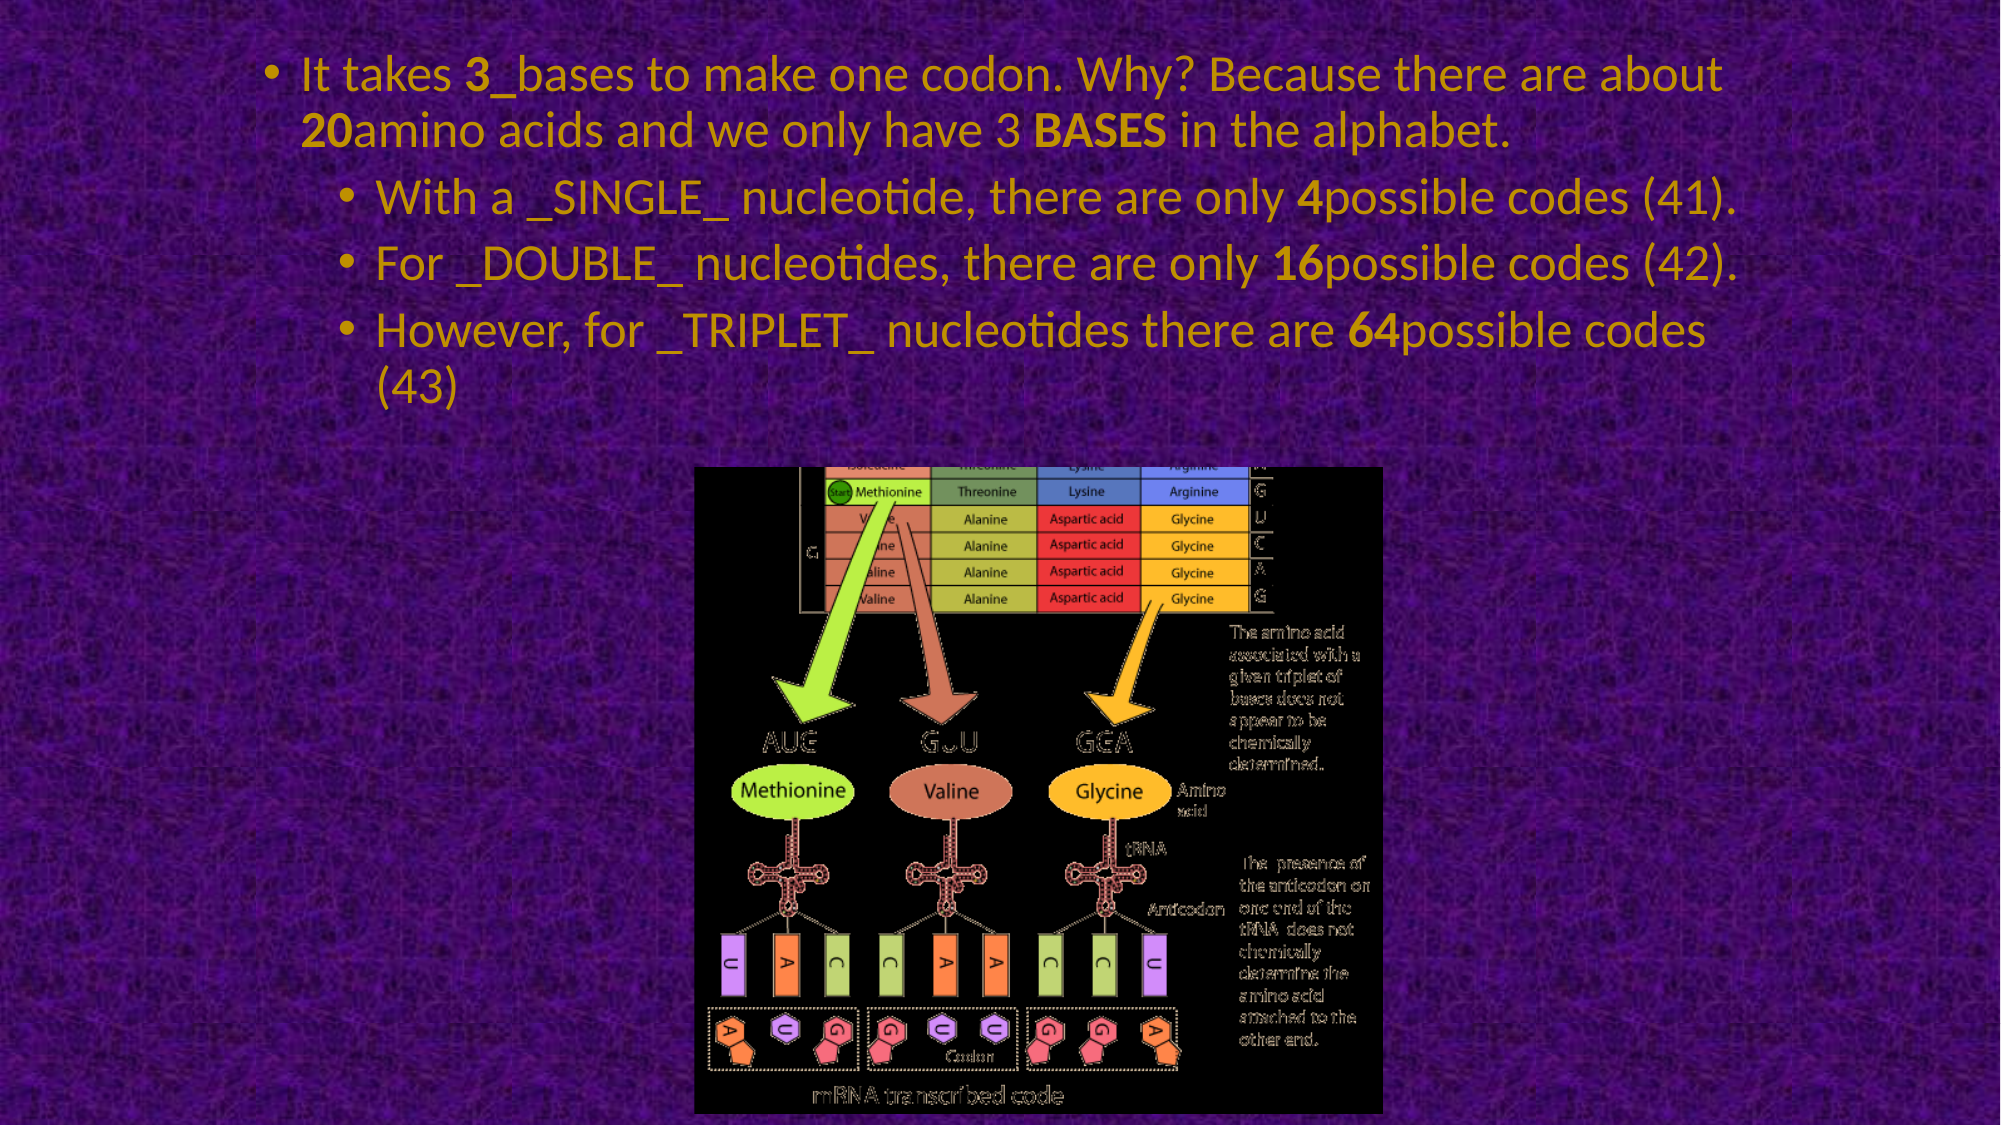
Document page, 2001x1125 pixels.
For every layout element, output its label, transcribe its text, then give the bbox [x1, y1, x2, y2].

list It takes 3_bases to make one codon. Why? Because there are about 20amino acids and we only have 3 BASES in the alphabet. With a _SINGLE_ nucleotide, there are only 4possible codes (41). For _DOUBLE_ nucleotides, there are only 16possible codes (42). However, for _TRIPLET_ nucleotides there are 64possible codes (43) [247, 0, 1756, 691]
picture [0, 0, 2001, 1125]
